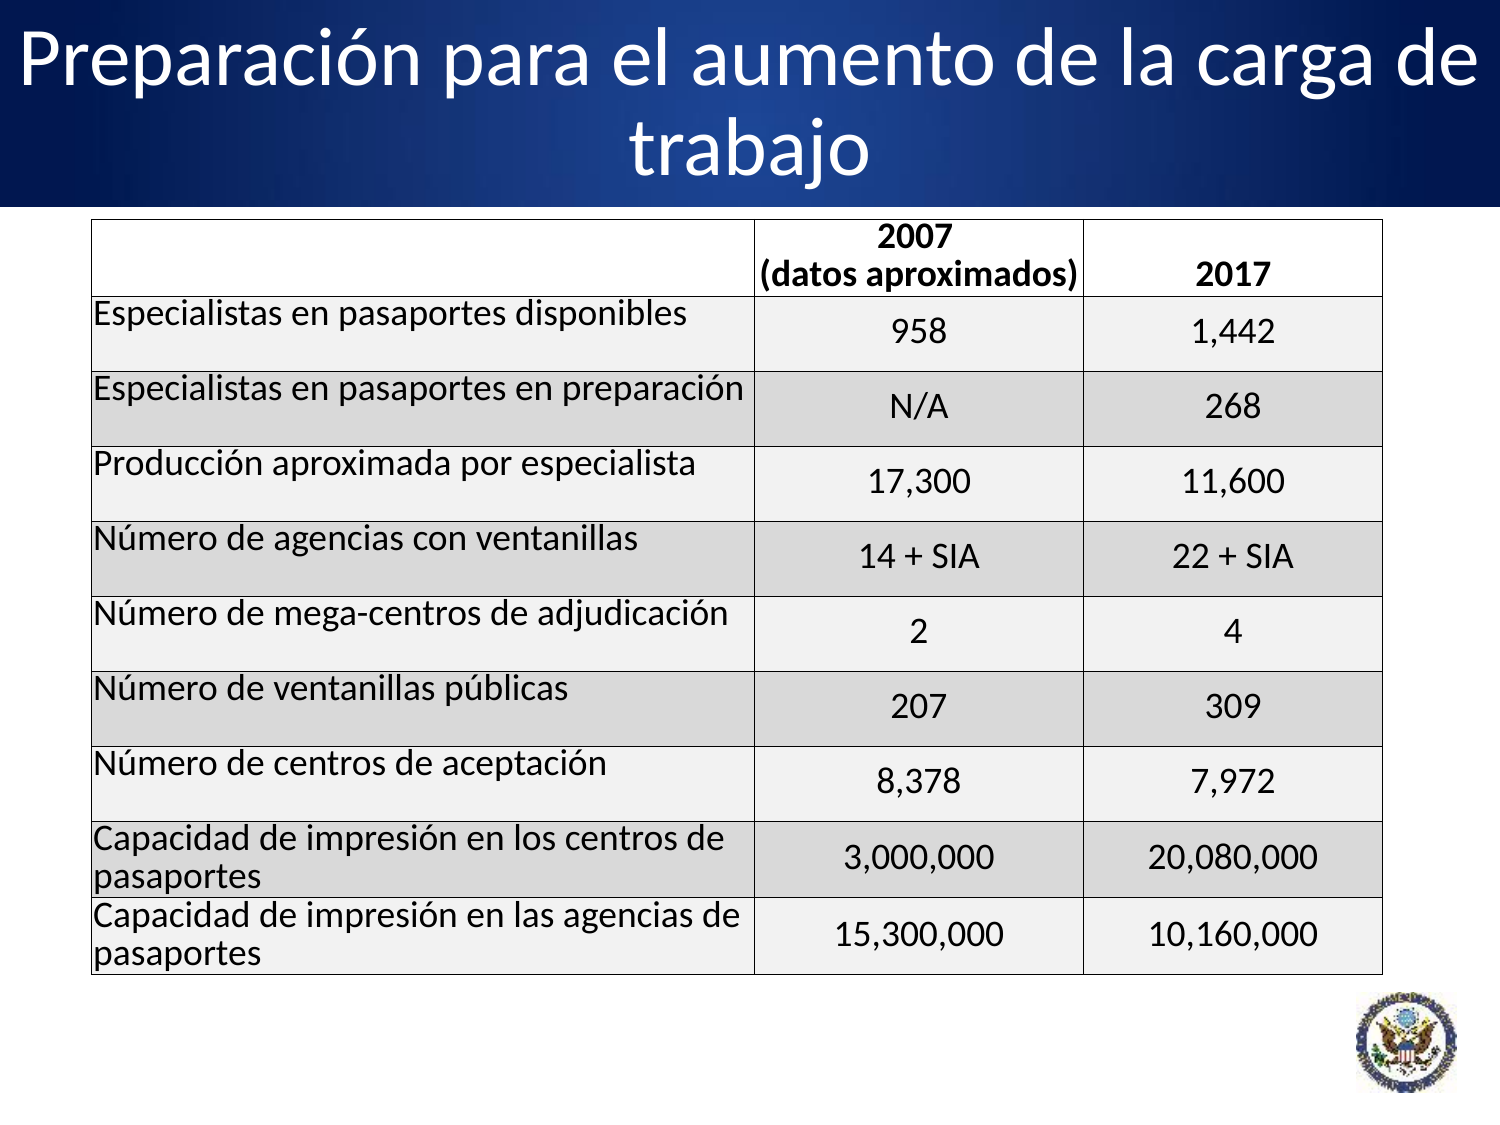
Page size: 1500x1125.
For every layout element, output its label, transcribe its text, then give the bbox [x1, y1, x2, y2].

table_cell 22 + SIA [1084, 522, 1382, 596]
table_cell 309 [1084, 672, 1382, 746]
table_cell Número de agencias con ventanillas [92, 522, 754, 596]
table_cell Especialistas en pasaportes en preparación [92, 372, 754, 446]
table_cell 11,600 [1084, 447, 1382, 521]
table_cell 268 [1084, 372, 1382, 446]
table_cell Producción aproximada por especialista [92, 447, 754, 521]
table_cell 10,160,000 [1084, 898, 1382, 974]
table_cell 1,442 [1084, 297, 1382, 371]
table_cell Capacidad de impresión en los centros de pasaportes [92, 822, 754, 897]
table_cell Número de mega-centros de adjudicación [92, 597, 754, 671]
table_cell 4 [1084, 597, 1382, 671]
table_cell Capacidad de impresión en las agencias de pasaportes [92, 898, 754, 974]
table_cell 7,972 [1084, 747, 1382, 821]
table_cell 207 [755, 672, 1083, 746]
table_cell Especialistas en pasaportes disponibles [92, 297, 754, 371]
table_header [92, 220, 754, 296]
table_cell 14 + SIA [755, 522, 1083, 596]
table_cell Número de ventanillas públicas [92, 672, 754, 746]
table_cell 8,378 [755, 747, 1083, 821]
table_cell Número de centros de aceptación [92, 747, 754, 821]
table_cell 17,300 [755, 447, 1083, 521]
table_cell 2 [755, 597, 1083, 671]
table_cell 3,000,000 [755, 822, 1083, 897]
table_cell N/A [755, 372, 1083, 446]
table_cell 15,300,000 [755, 898, 1083, 974]
slide_number 7 [1074, 1042, 1425, 1103]
table_cell 958 [755, 297, 1083, 371]
table_header 2007 (datos aproximados) [755, 220, 1083, 296]
picture [1356, 992, 1457, 1093]
text_box Preparación para el aumento de la carga de trabajo [0, 0, 1500, 207]
table_header 2017 [1084, 220, 1382, 296]
table_cell 20,080,000 [1084, 822, 1382, 897]
